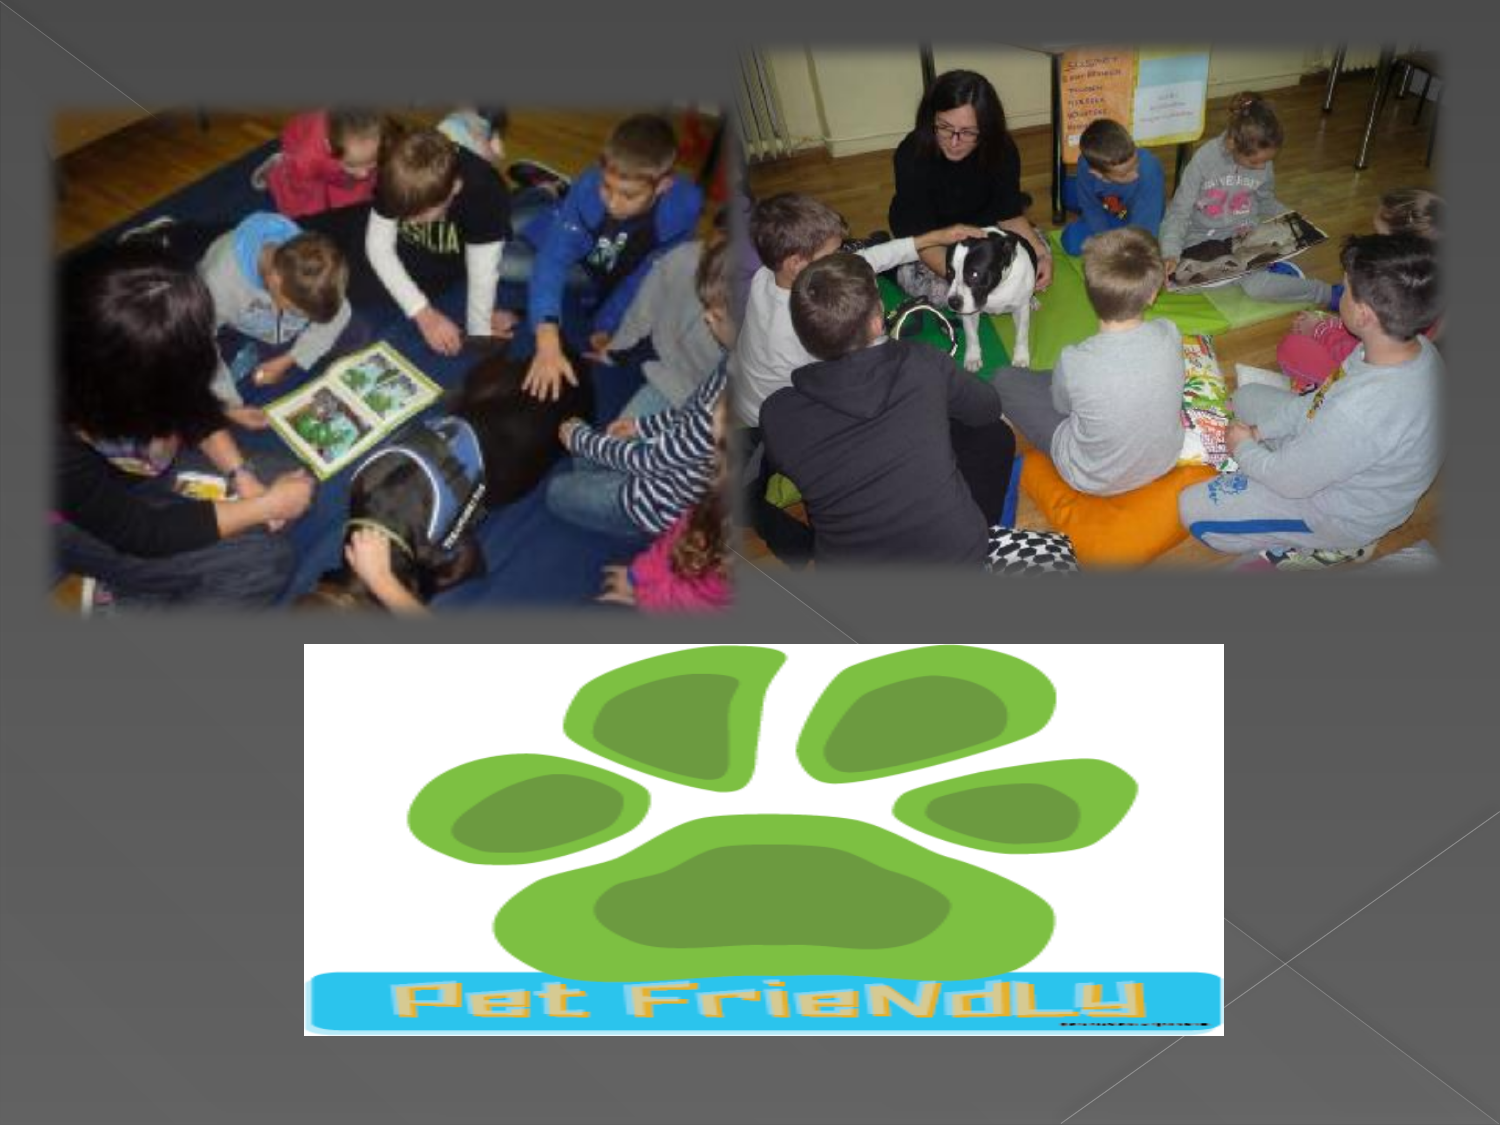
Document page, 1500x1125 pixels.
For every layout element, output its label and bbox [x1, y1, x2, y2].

list [34, 93, 747, 626]
picture [726, 34, 1454, 581]
picture [304, 644, 1224, 1036]
